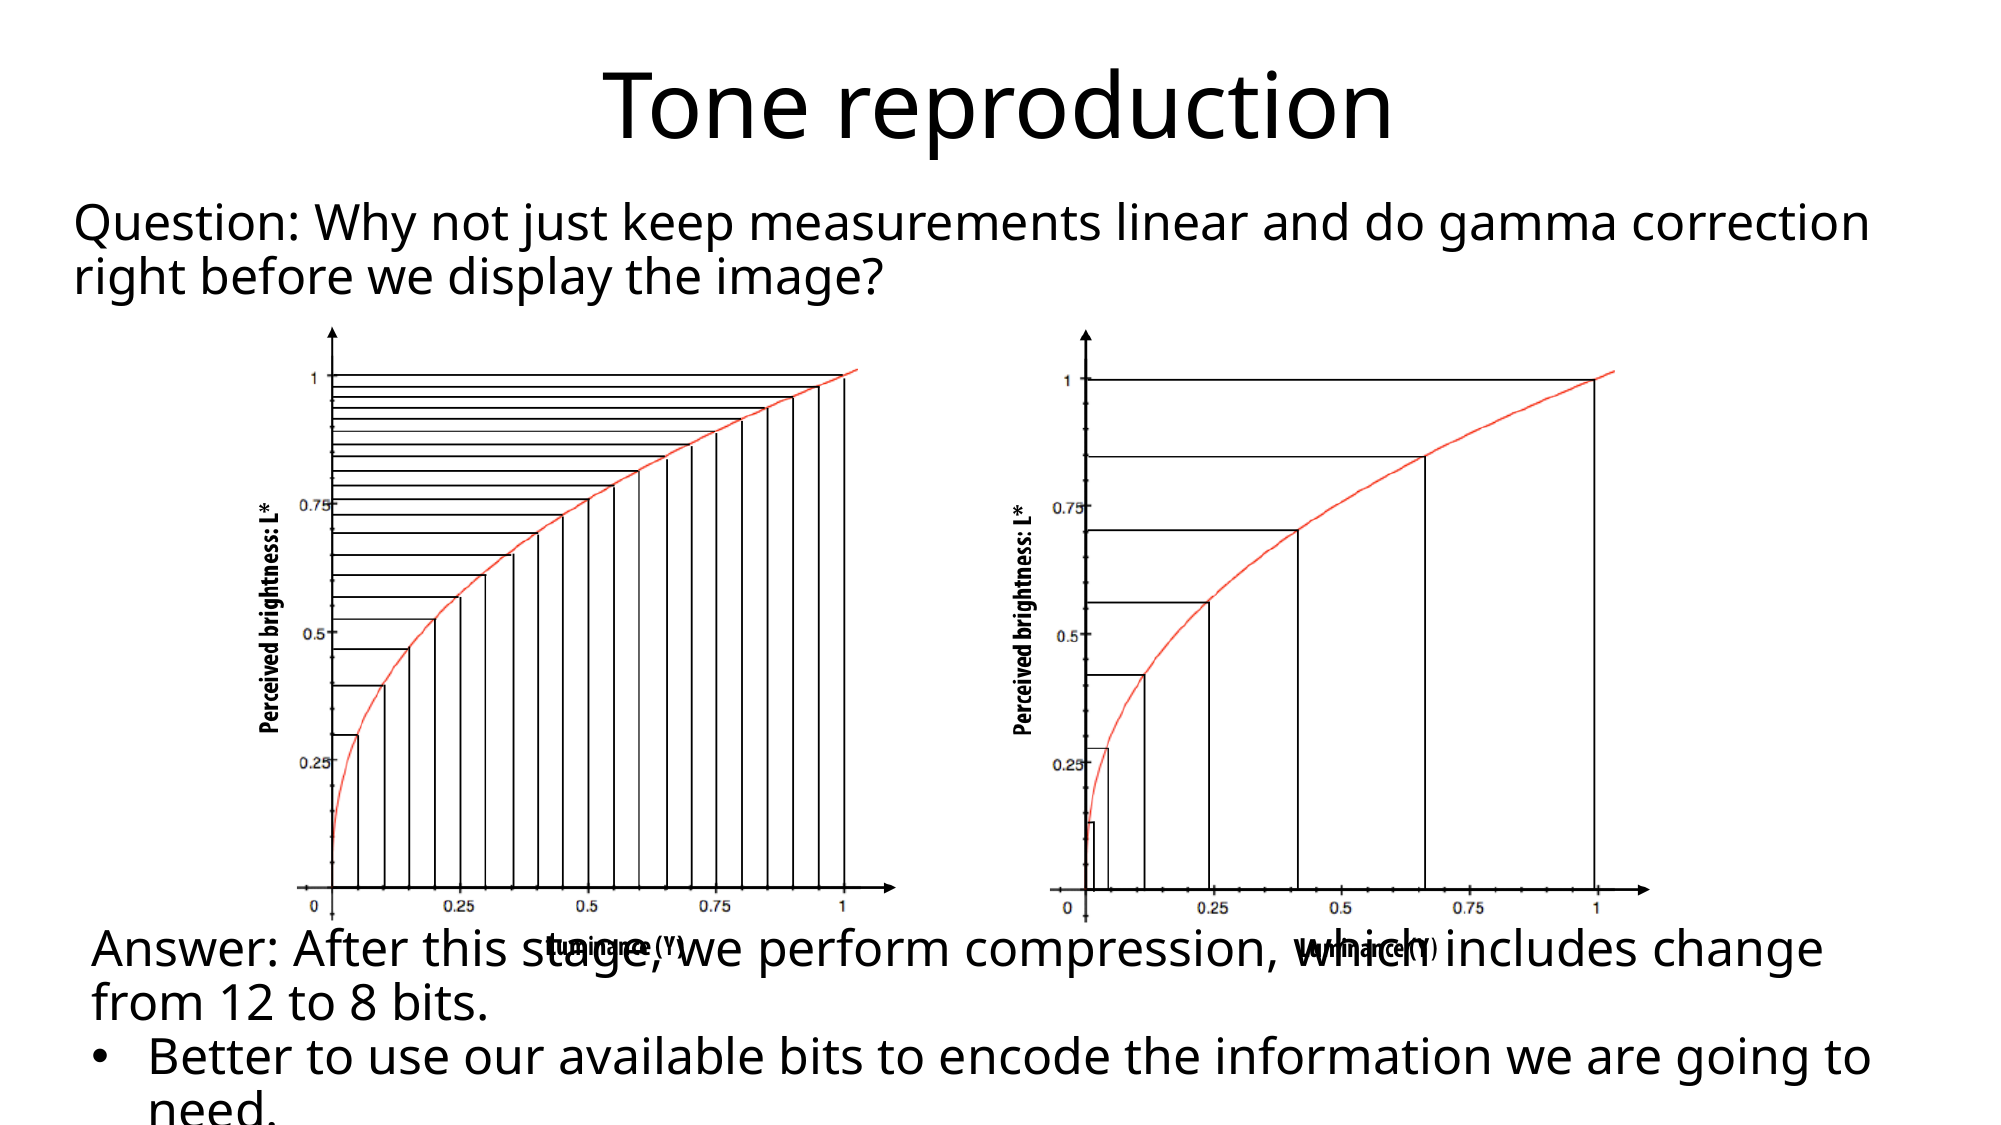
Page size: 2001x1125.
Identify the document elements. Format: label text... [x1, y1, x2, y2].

text_box Question: Why not just keep measurements linear and do gamma correction right before we display the image? [58, 182, 1942, 321]
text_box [239, 306, 1752, 963]
text_box Answer: After this stage, we perform compression, which includes change from 12 to 8 bits. Better to use our available bits to encode the information we are going to need. [76, 962, 1960, 1100]
title Tone reproduction [0, 0, 2000, 218]
